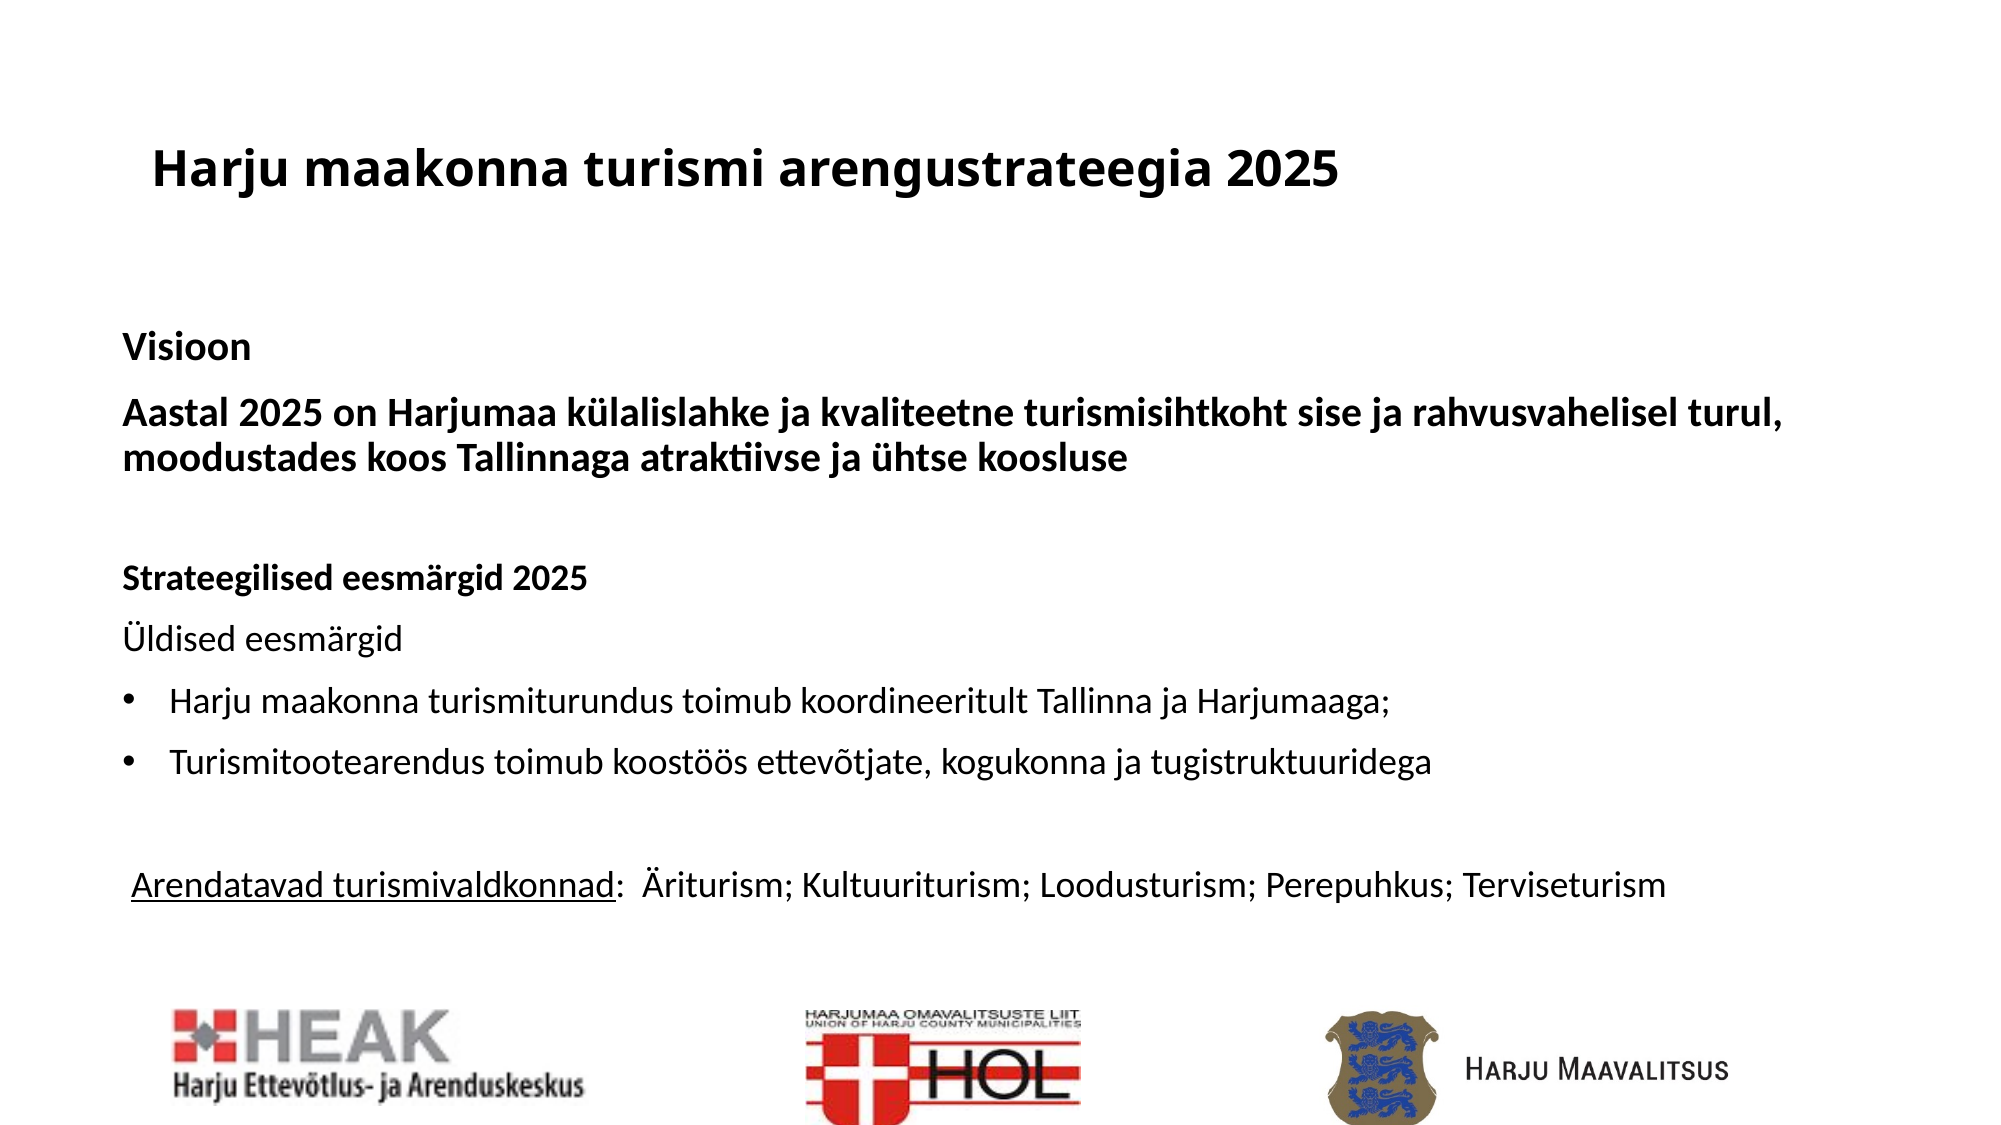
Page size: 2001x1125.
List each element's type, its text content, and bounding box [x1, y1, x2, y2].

picture [805, 1010, 1081, 1125]
picture [170, 1008, 589, 1106]
list Visioon Aastal 2025 on Harjumaa külalislahke ja kvaliteetne turismisihtkoht sise ja rahvusvahelisel turul, moodustades koos Tallinnaga atraktiivse ja ühtse koosluse Strateegilised eesmärgid 2025 Üldised eesmärgid Harju maakonna turismiturundus toimub koordineeritult Tallinna ja Harjumaaga; Turismitootearendus toimub koostöös ettevõtjate, kogukonna ja tugistruktuuridega Arendatavad turismivaldkonnad: Äriturism; Kultuuriturism; Loodusturism; Perepuhkus; Terviseturism [107, 246, 1862, 1009]
picture [1297, 983, 1862, 1125]
title Harju maakonna turismi arengustrateegia 2025 [136, 91, 1862, 204]
